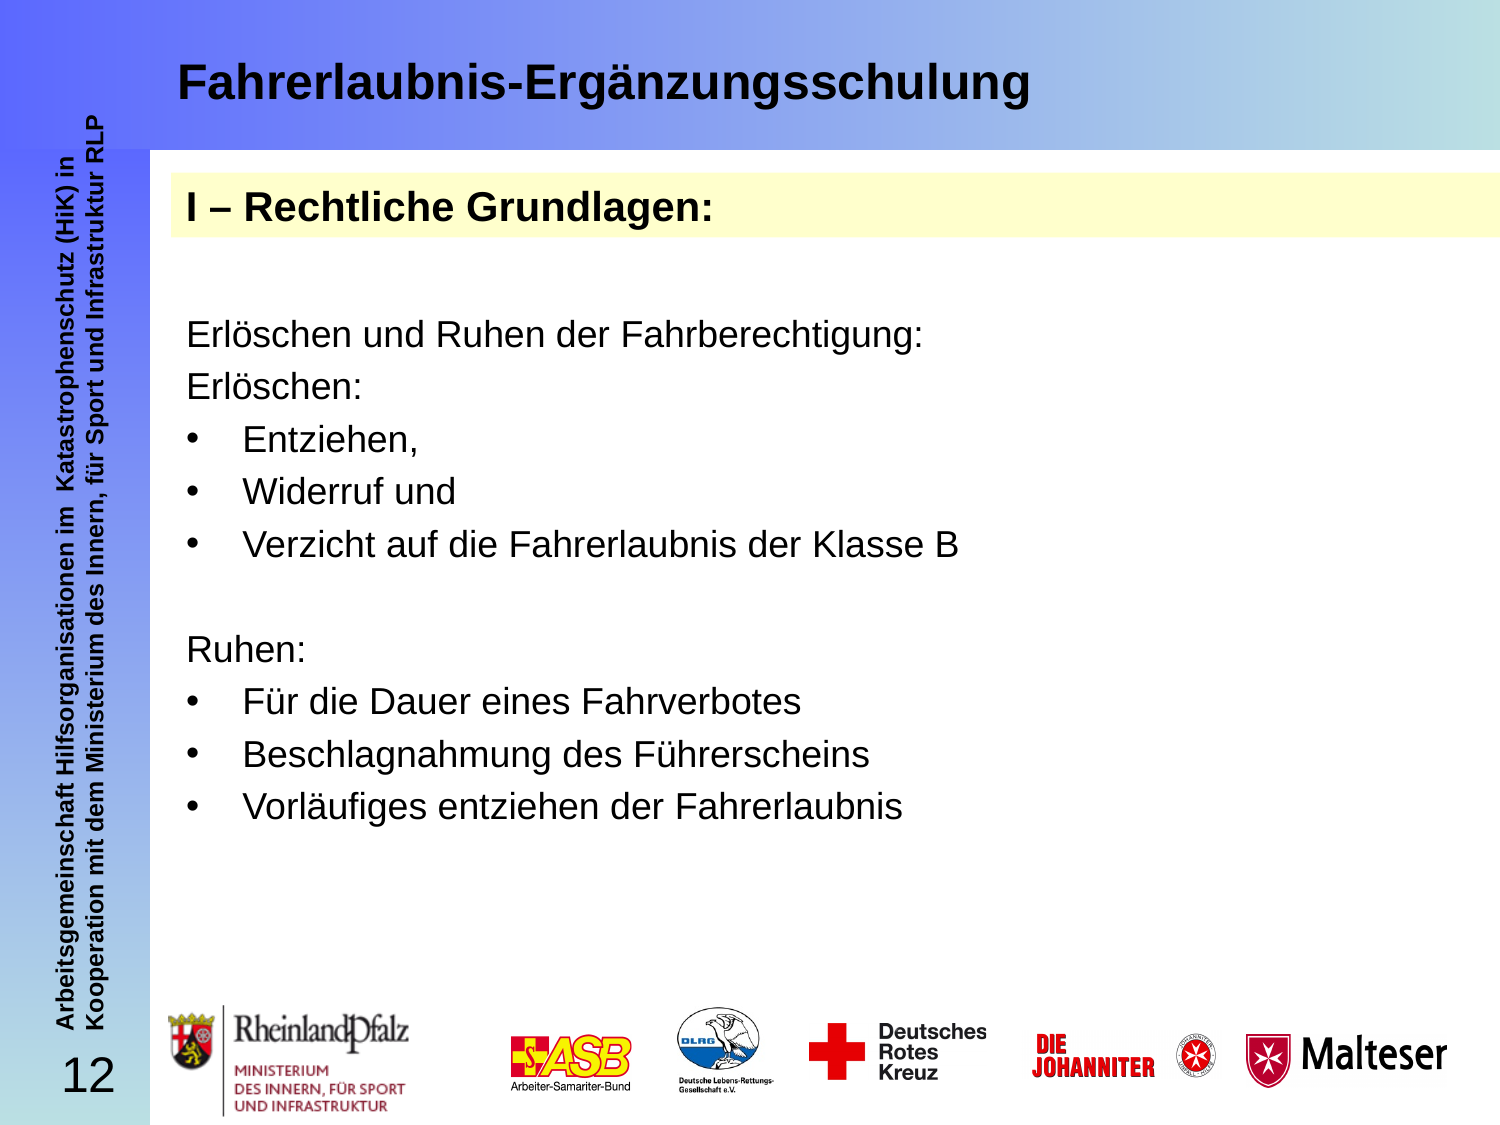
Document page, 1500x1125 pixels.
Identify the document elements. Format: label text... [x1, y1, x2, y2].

text_box I – Rechtliche Grundlagen: [171, 172, 1500, 238]
picture [168, 1004, 495, 1118]
list Erlöschen und Ruhen der Fahrberechtigung: Erlöschen: Entziehen, Widerruf und Verzicht auf die Fahrerlaubnis der Klasse B Ruhen: Für die Dauer eines Fahrverbotes Beschlagnahmung des Führerscheins Vorläufiges entziehen der Fahrerlaubnis [170, 302, 1447, 918]
title Fahrerlaubnis-Ergänzungsschulung [162, 4, 1438, 155]
picture [677, 1006, 774, 1093]
